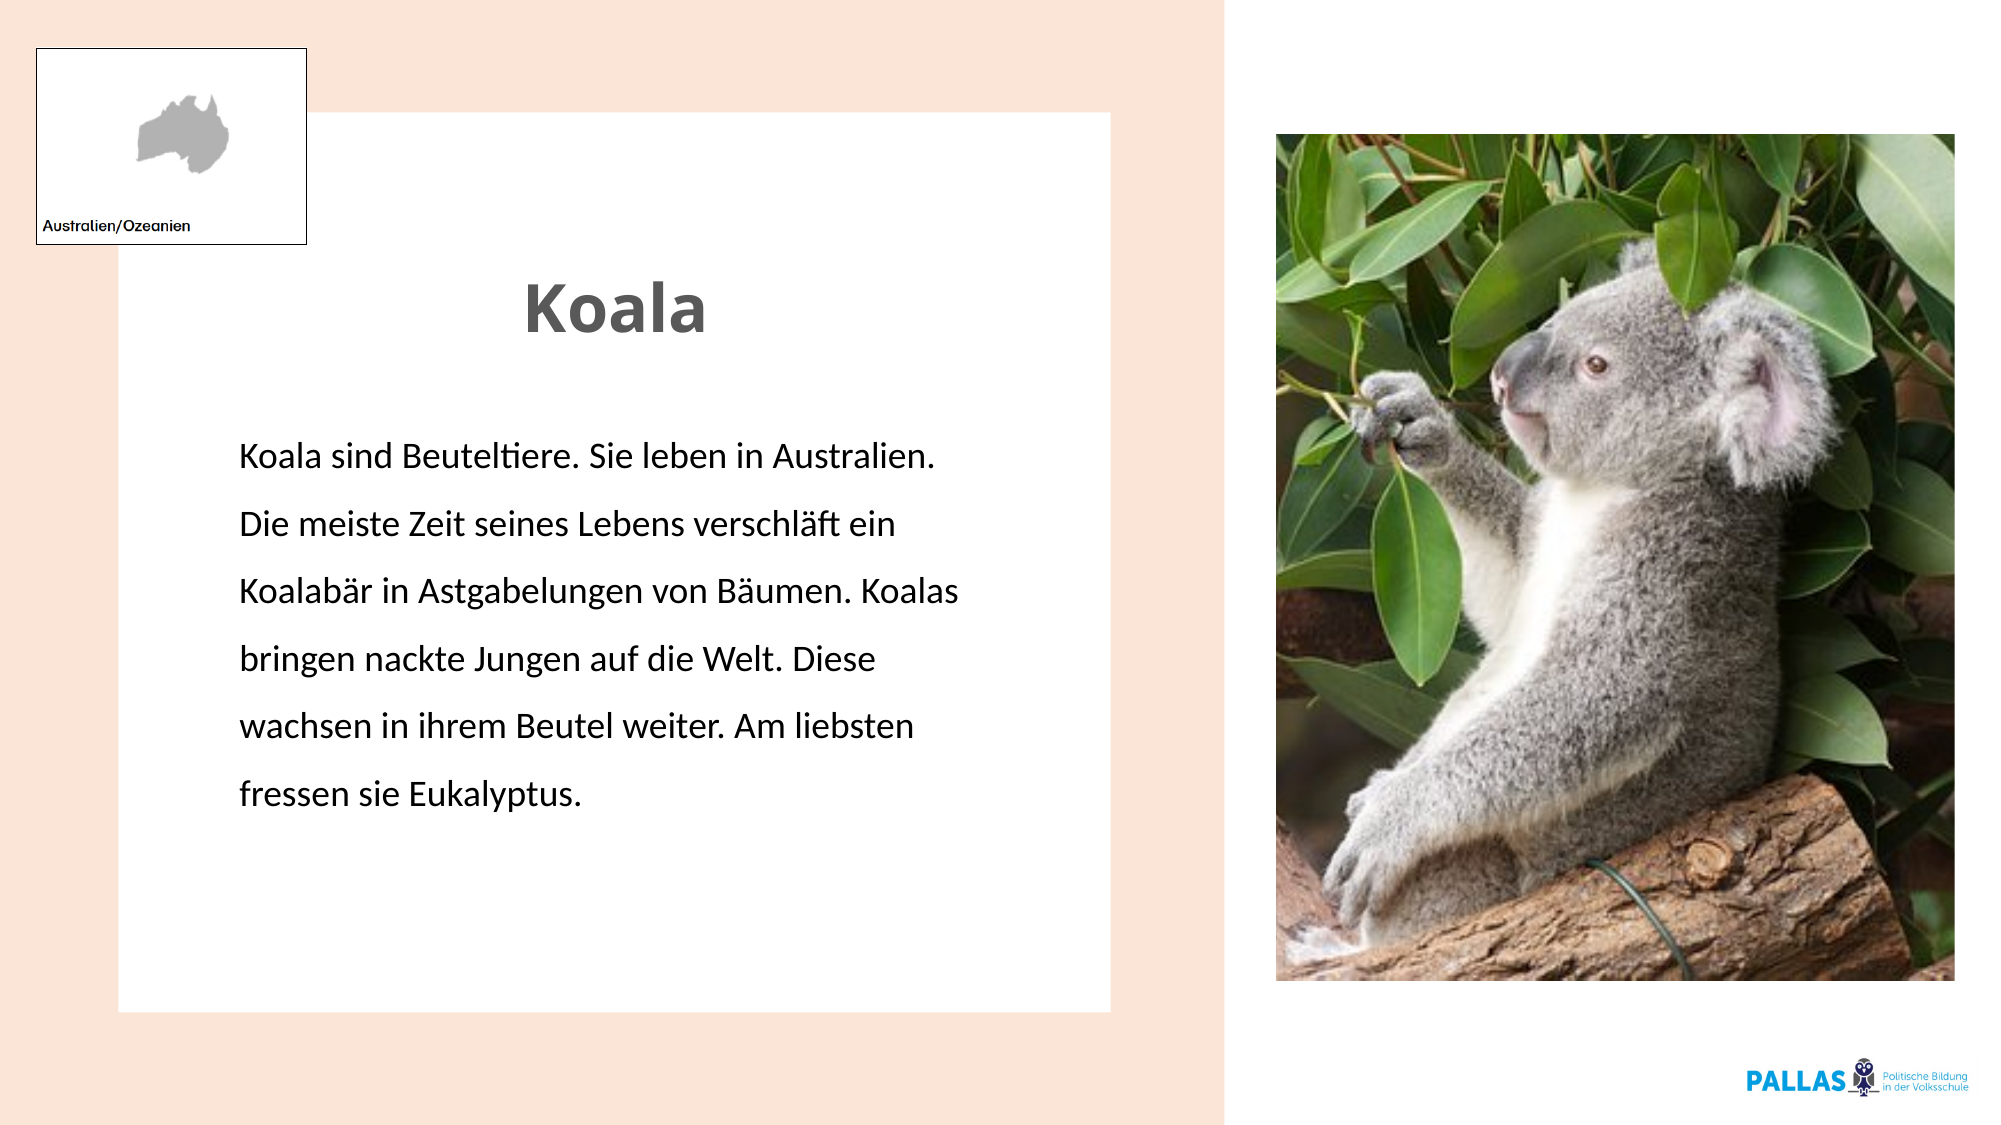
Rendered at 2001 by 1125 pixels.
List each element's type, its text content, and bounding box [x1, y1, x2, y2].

title Koala [224, 179, 1008, 355]
text_box [117, 111, 1112, 1013]
text_box [0, 0, 1225, 1125]
text_box [1225, 0, 2000, 1125]
picture [1737, 1054, 1980, 1102]
text_box Koala sind Beuteltiere. Sie leben in Australien. Die meiste Zeit seines Lebens verschläft ein Koalabär in Astgabelungen von Bäumen. Koalas bringen nackte Jungen auf die Welt. Diese wachsen in ihrem Beutel weiter. Am liebsten fressen sie Eukalyptus. [224, 401, 1008, 922]
picture [1276, 134, 1955, 981]
picture [35, 47, 307, 245]
